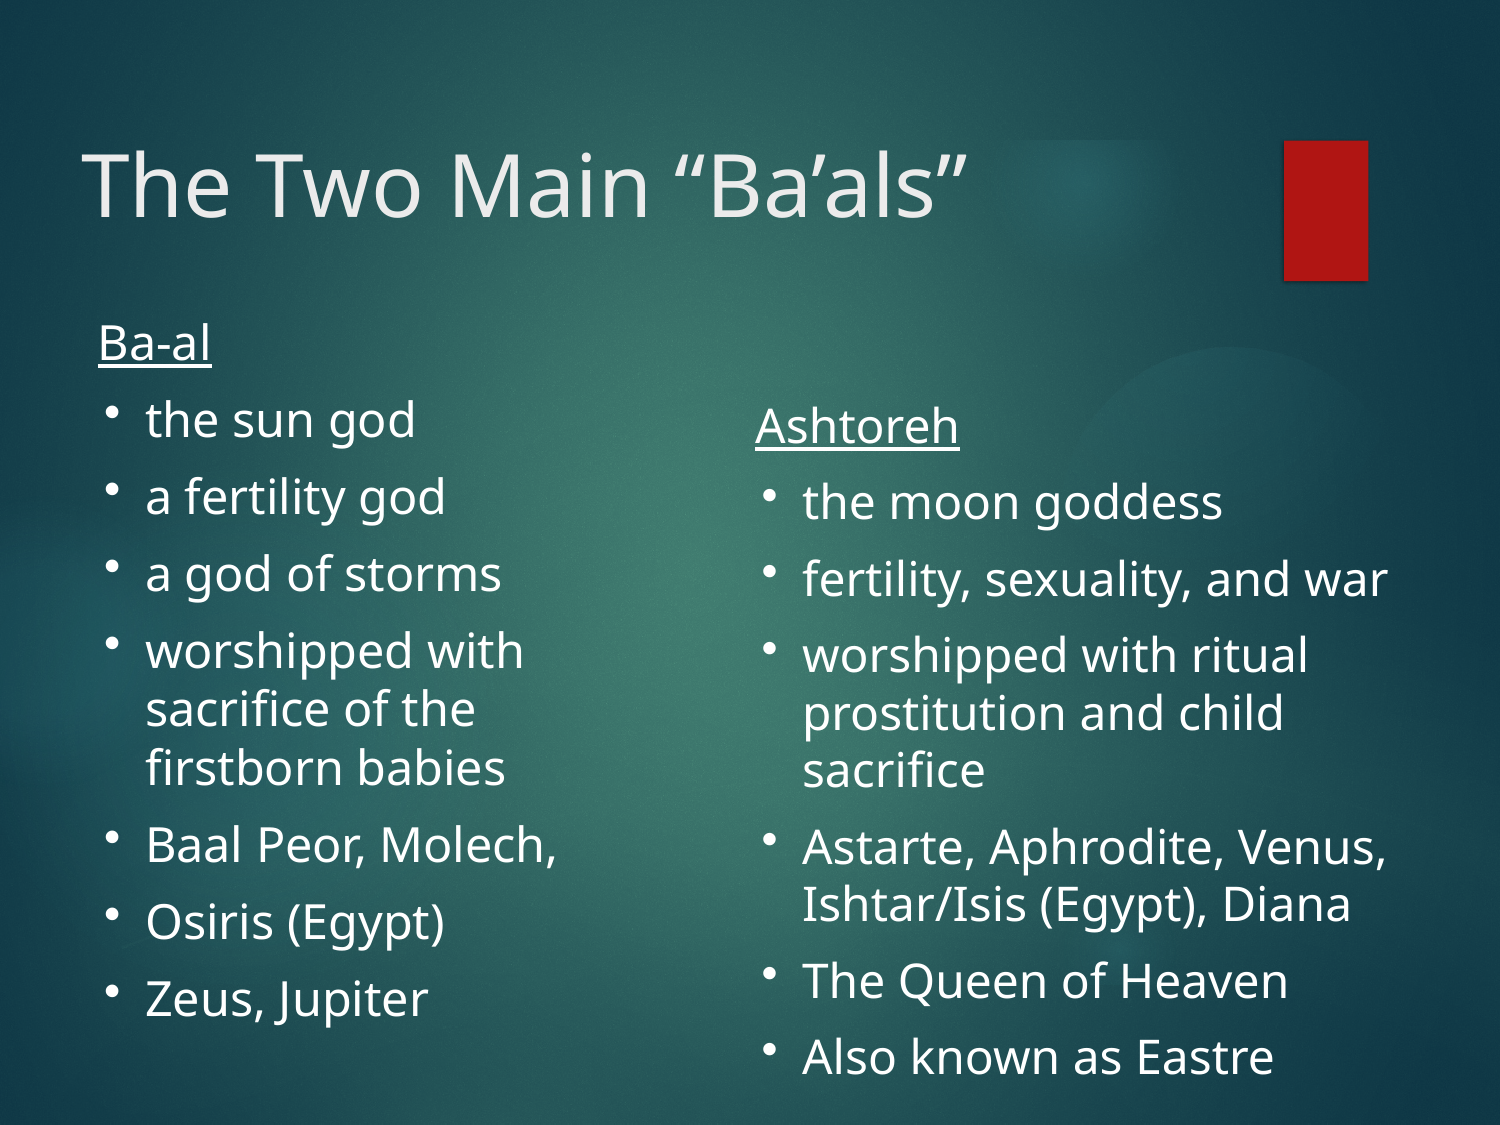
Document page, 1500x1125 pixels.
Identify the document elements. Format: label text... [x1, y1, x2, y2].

title The Two Main “Ba’als” [74, 124, 1233, 298]
list Ashtoreh the moon goddess fertility, sexuality, and war worshipped with ritual prostitution and child sacrifice Astarte, Aphrodite, Venus, Ishtar/Isis (Egypt), Diana The Queen of Heaven Also known as Eastre [749, 270, 1417, 1091]
list Ba-al the sun god a fertility god a god of storms worshipped with sacrifice of the firstborn babies Baal Peor, Molech, Osiris (Egypt) Zeus, Jupiter [91, 286, 634, 1032]
picture [0, 0, 1500, 1125]
